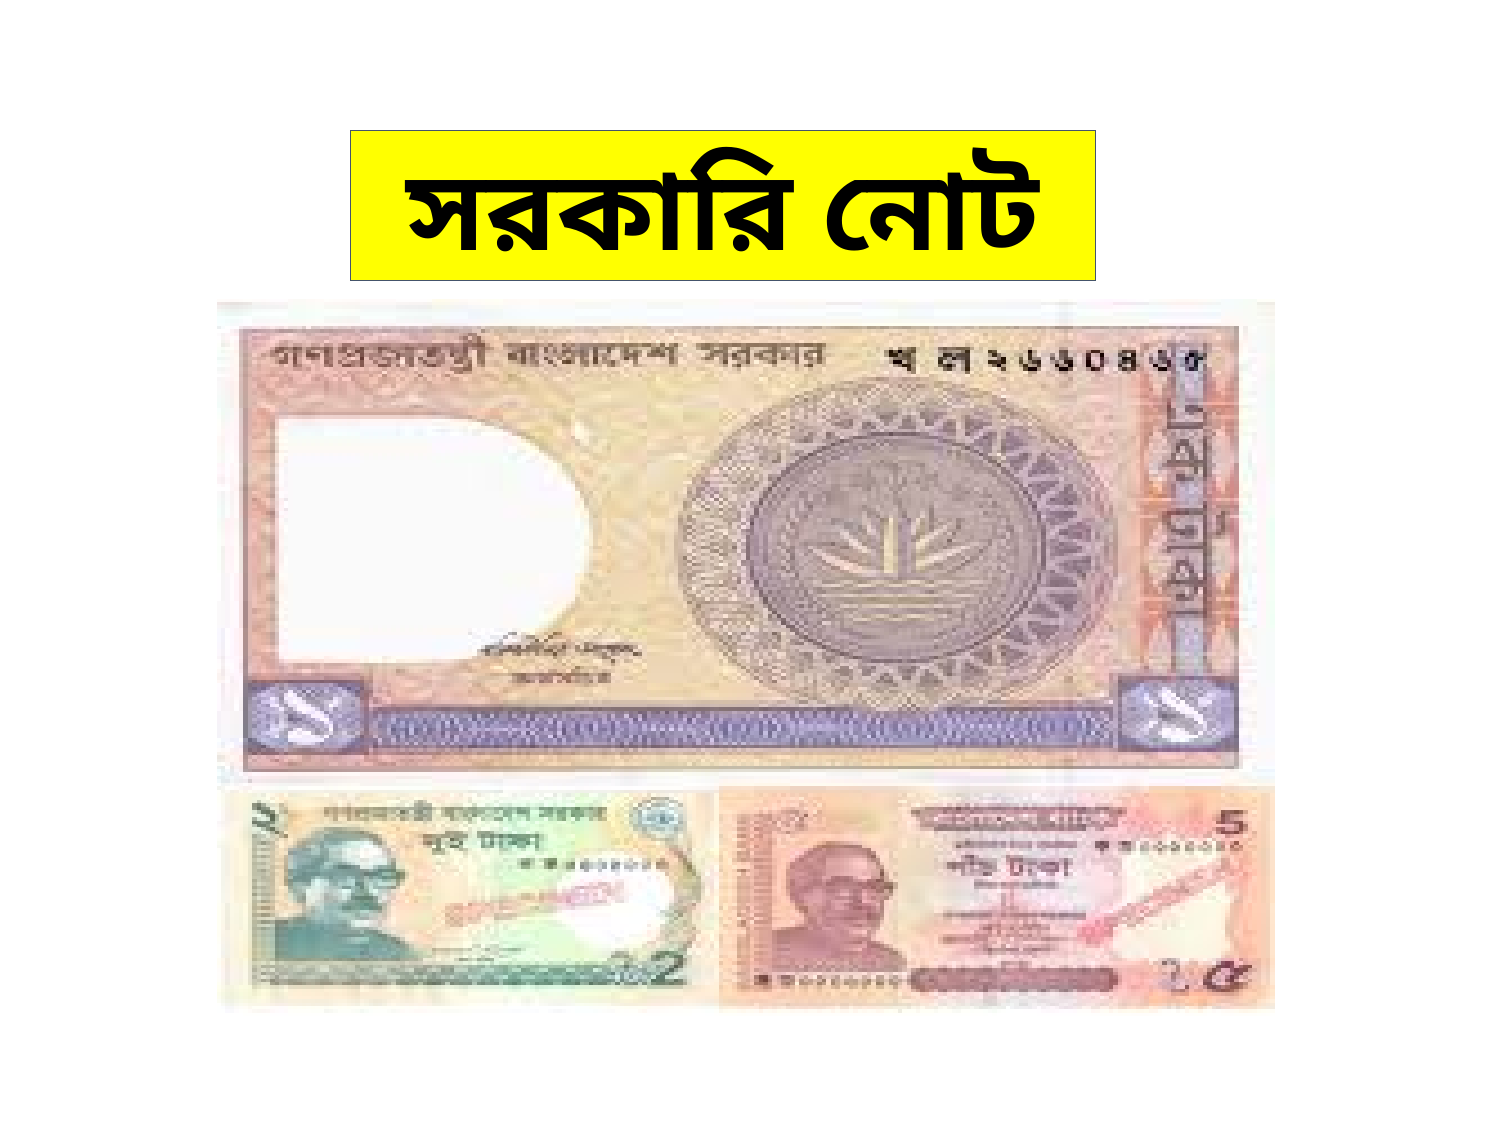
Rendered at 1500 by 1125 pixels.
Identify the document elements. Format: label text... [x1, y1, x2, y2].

text_box সরকারি নোট [350, 130, 1096, 281]
picture [217, 299, 1275, 1035]
